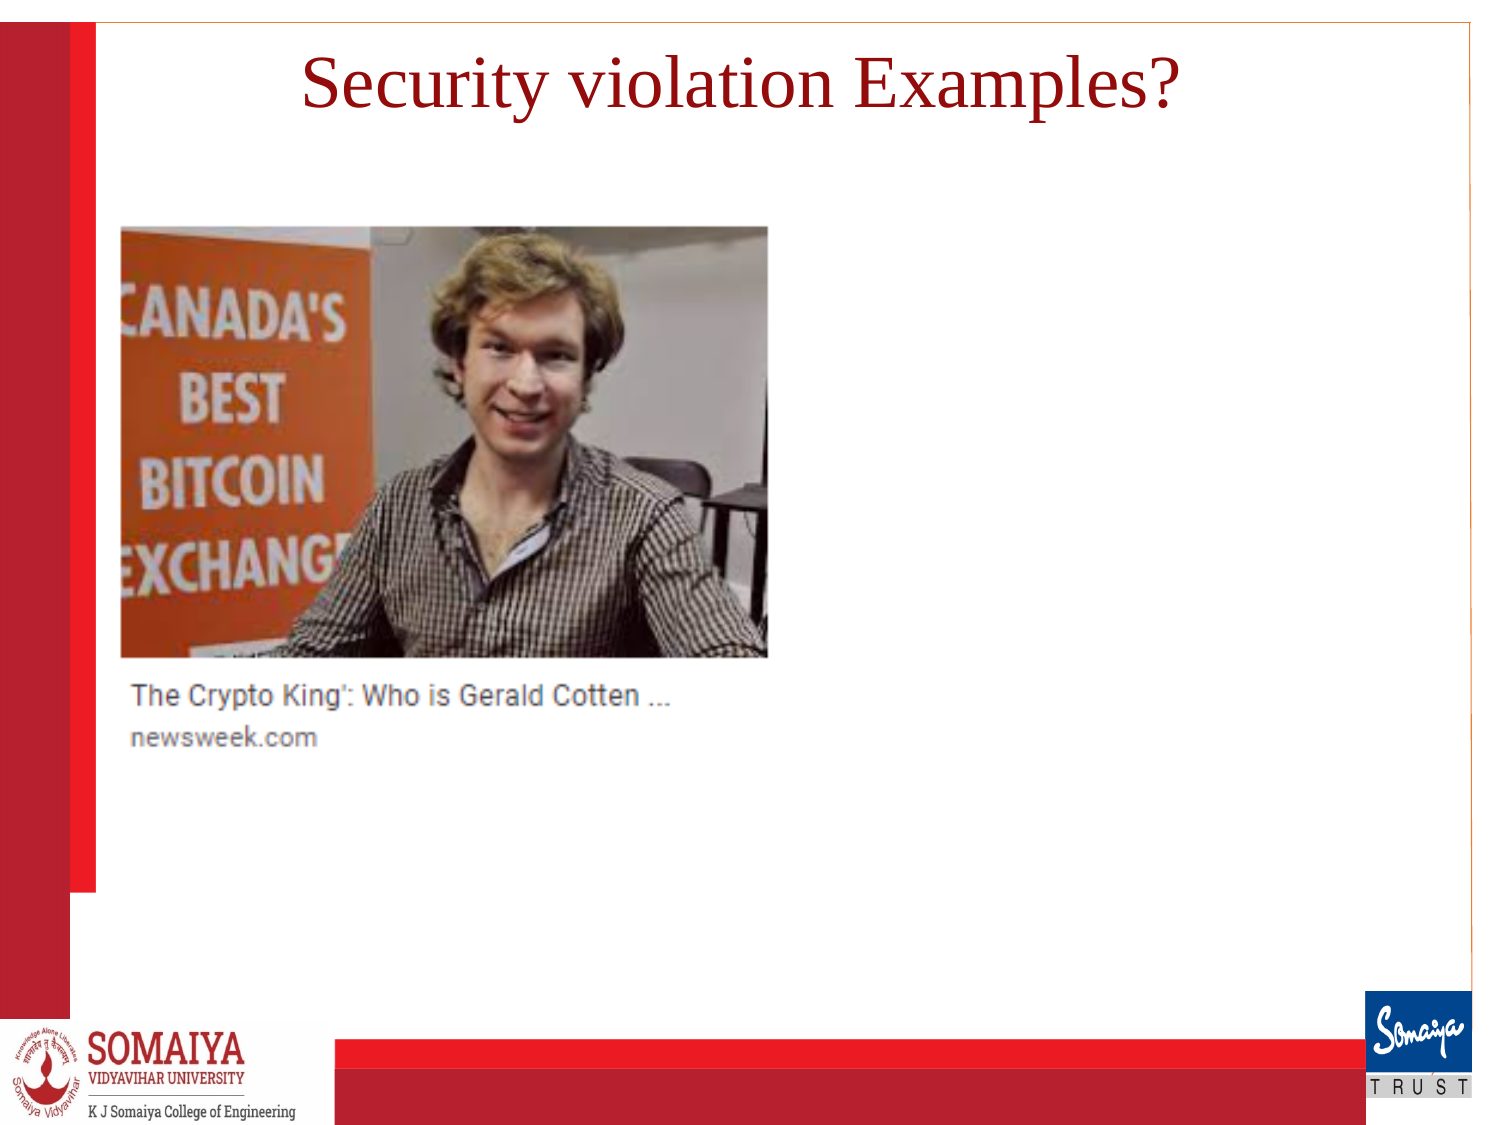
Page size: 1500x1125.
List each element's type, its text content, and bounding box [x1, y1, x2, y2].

picture [0, 22, 327, 1125]
picture [335, 1040, 1365, 1125]
picture [1365, 991, 1472, 1098]
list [100, 196, 802, 752]
title Security violation Examples? [134, 35, 1349, 179]
